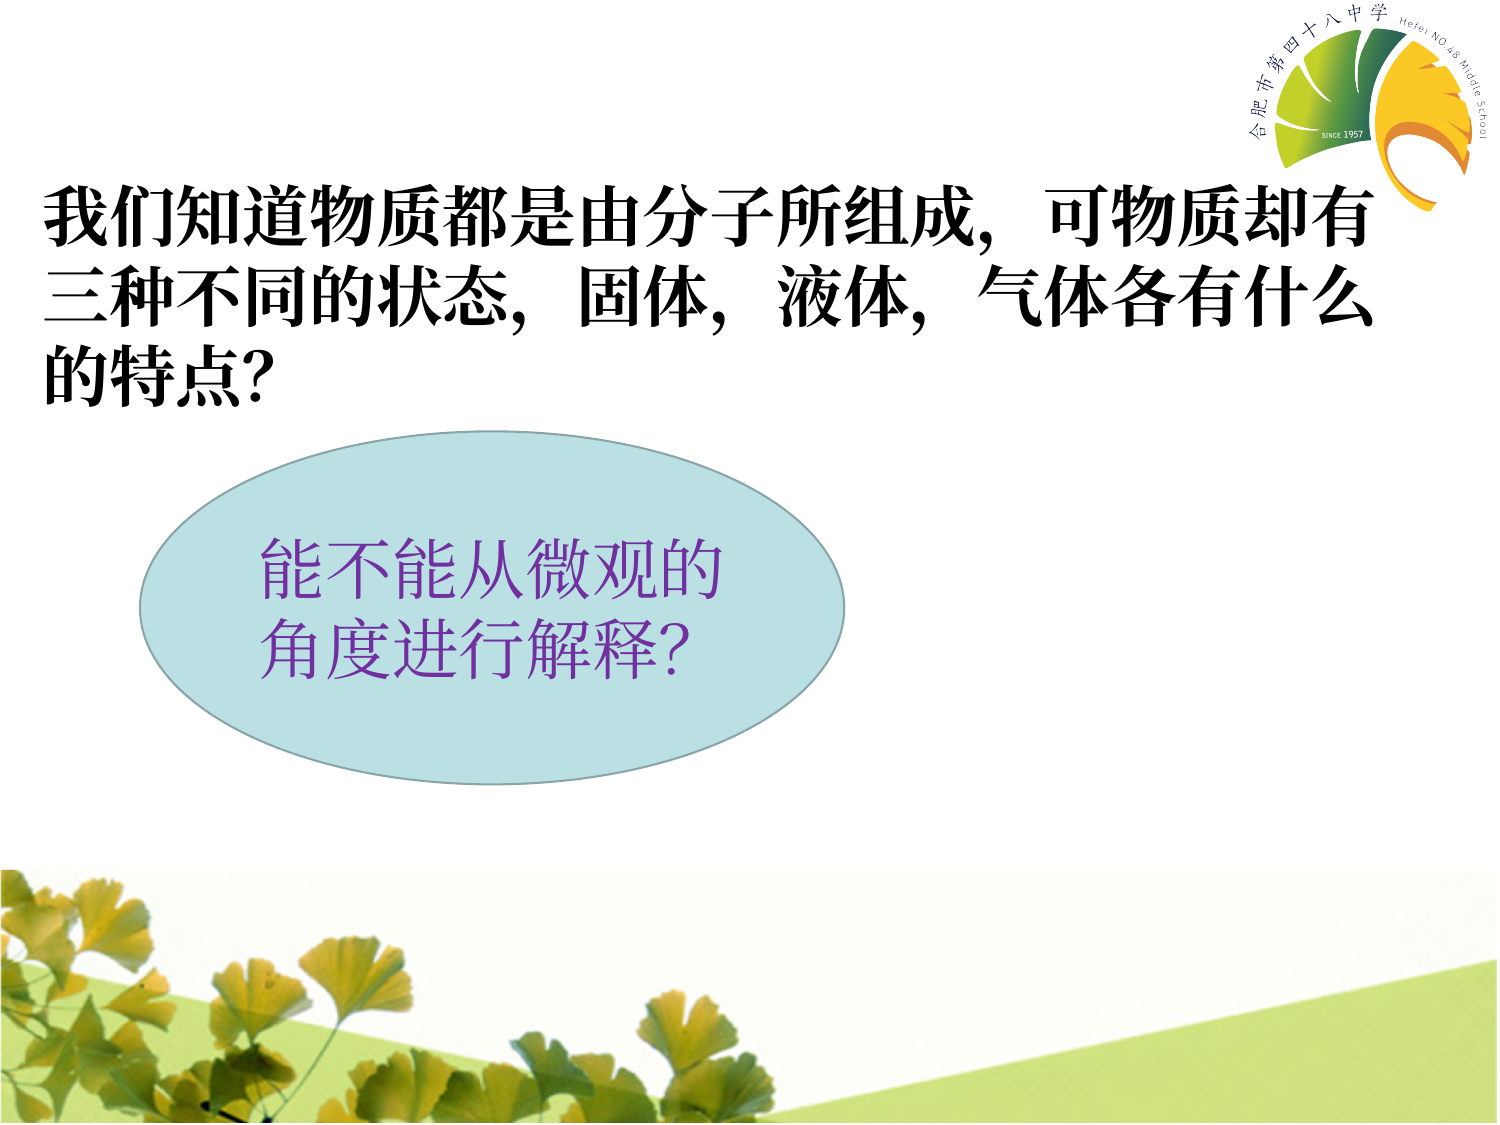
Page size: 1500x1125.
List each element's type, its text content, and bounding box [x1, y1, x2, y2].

text_box 我们知道物质都是由分子所组成，可物质却有三种不同的状态，固体，液体，气体各有什么的特点？ [27, 167, 1397, 503]
text_box 能不能从微观的角度进行解释？ [138, 430, 846, 786]
